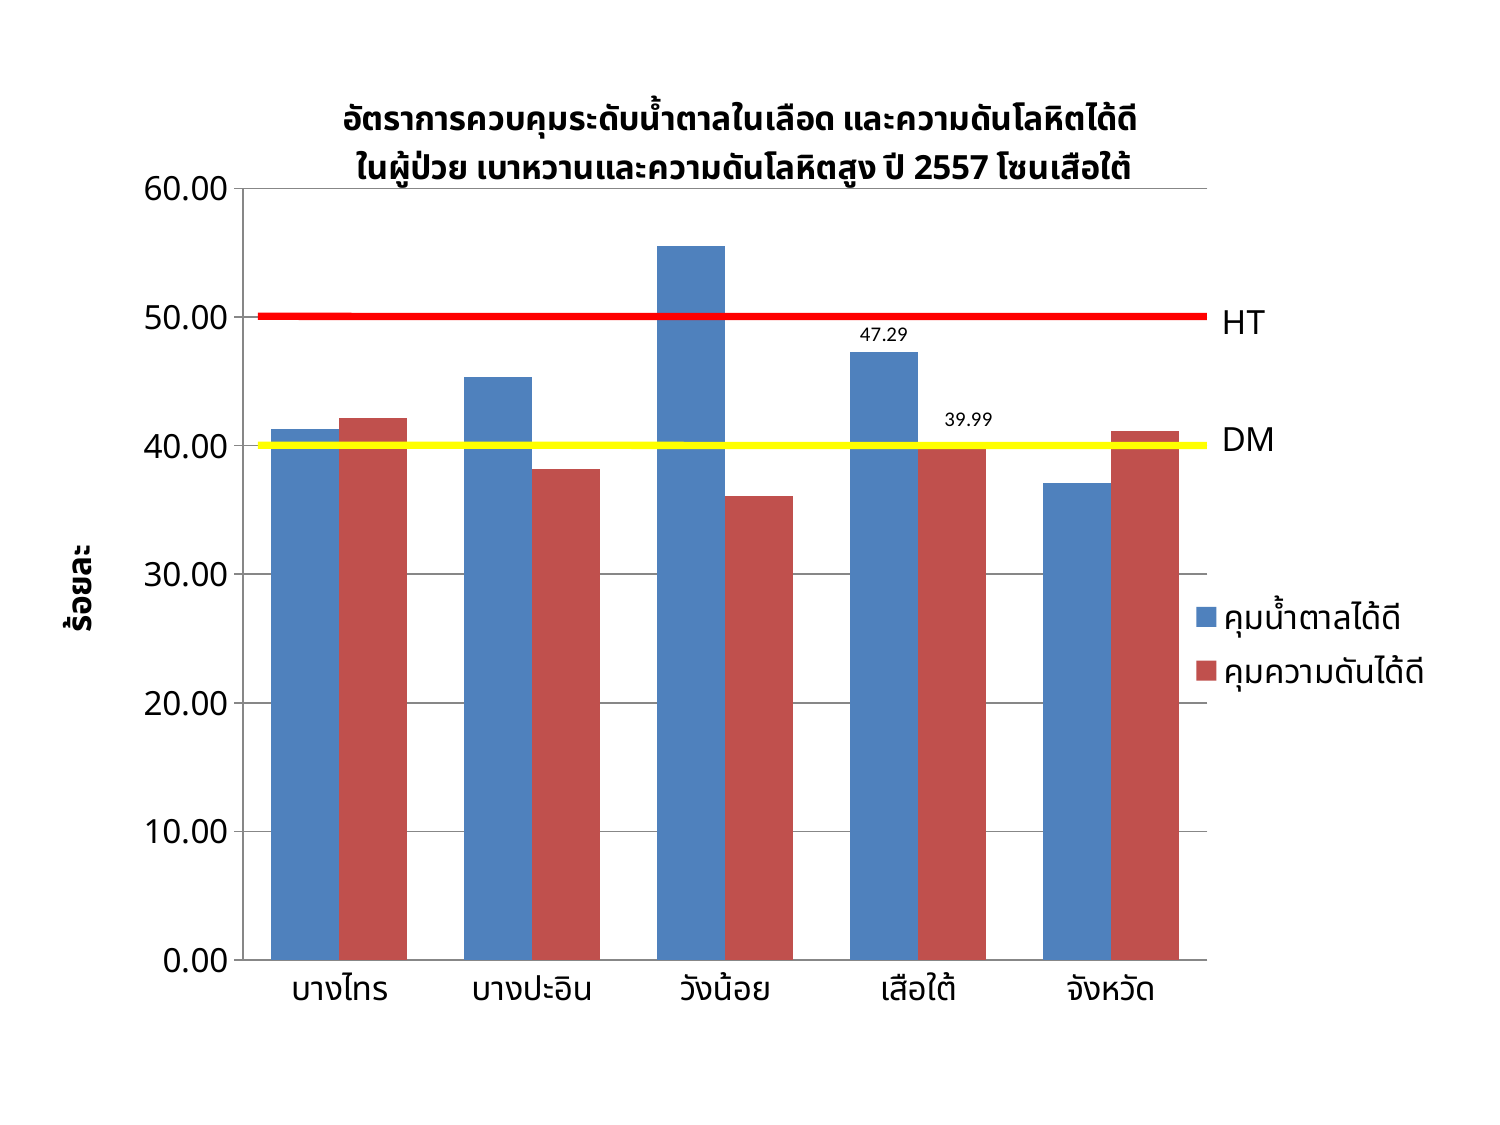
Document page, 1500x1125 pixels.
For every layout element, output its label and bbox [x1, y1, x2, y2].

chart [46, 58, 1442, 1055]
